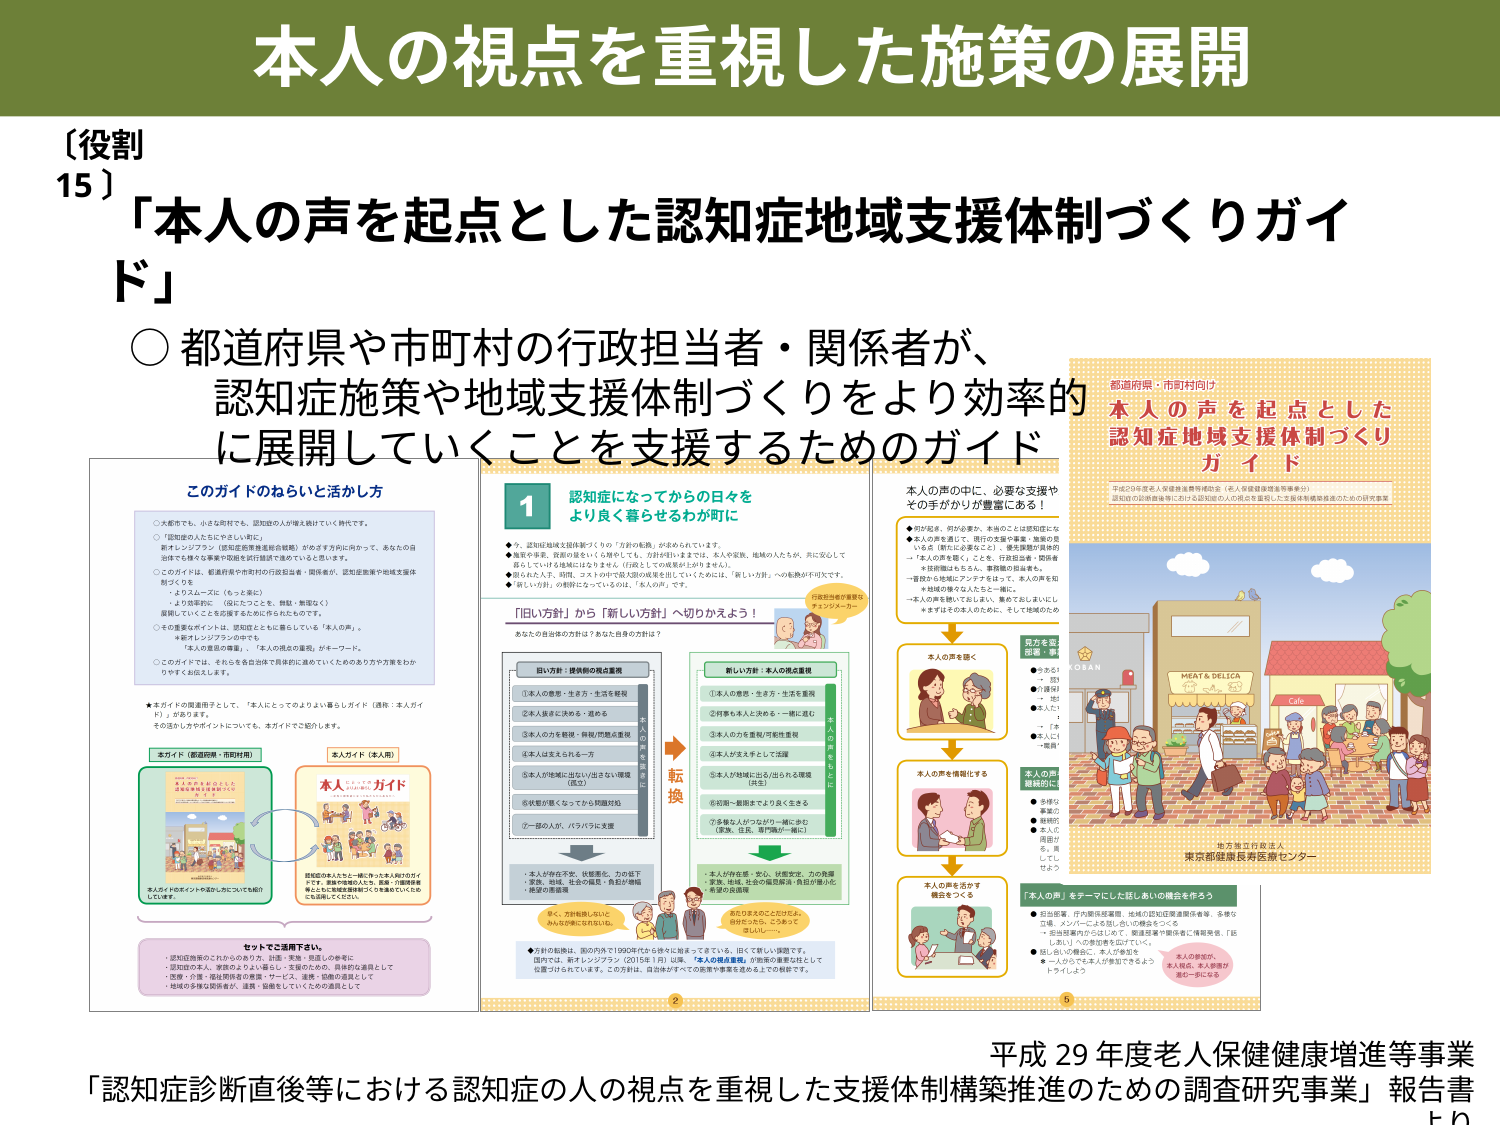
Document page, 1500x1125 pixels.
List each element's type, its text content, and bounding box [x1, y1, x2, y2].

text_box [0, 0, 1500, 119]
text_box 〔役割 15〕 [0, 116, 190, 212]
text_box 平成29年度老人保健健康増進等事業 「認知症診断直後等における認知症の人の視点を重視した支援体制構築推進のための調査研究事業」報告書より [31, 1028, 1491, 1125]
picture [480, 458, 870, 1012]
picture [88, 458, 479, 1012]
text_box 本人の視点を重視した施策の展開 [38, 2, 1467, 108]
text_box 「本人の声を起点とした認知症地域支援体制づくりガイド」 ○ 都道府県や市町村の行政担当者・関係者が、 認知症施策や地域支援体制づくりをより効率的 に展開していくことを支援するためのガイド [31, 182, 1425, 480]
picture [871, 357, 1431, 1012]
